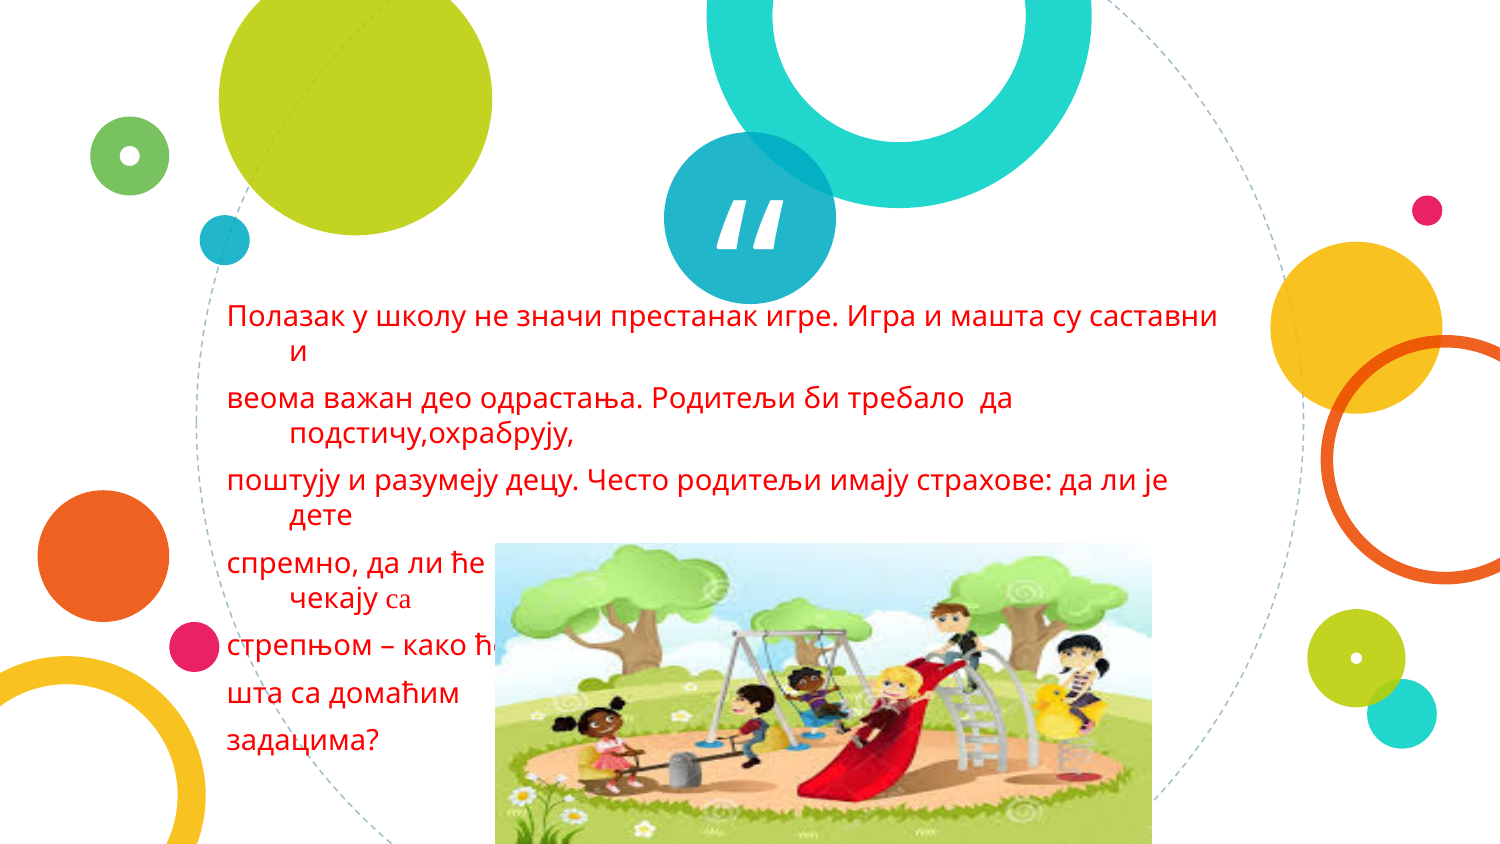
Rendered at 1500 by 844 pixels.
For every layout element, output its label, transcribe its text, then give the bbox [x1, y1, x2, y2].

list Полазак у школу не значи престанак игре. Игра и машта су саставни и веома важан део одрастања. Родитељи би требало да подстичу,охрабрују, поштују и разумеју децу. Често родитељи имају страхове: да ли је дете спремно, да ли ће проћи на тесту? Почетак школске године сви чекају са стрепњом – како ће се уклопити, да ли ће заволети школу, шта са домаћим задацима? [199, 234, 1243, 715]
picture [495, 542, 1152, 844]
